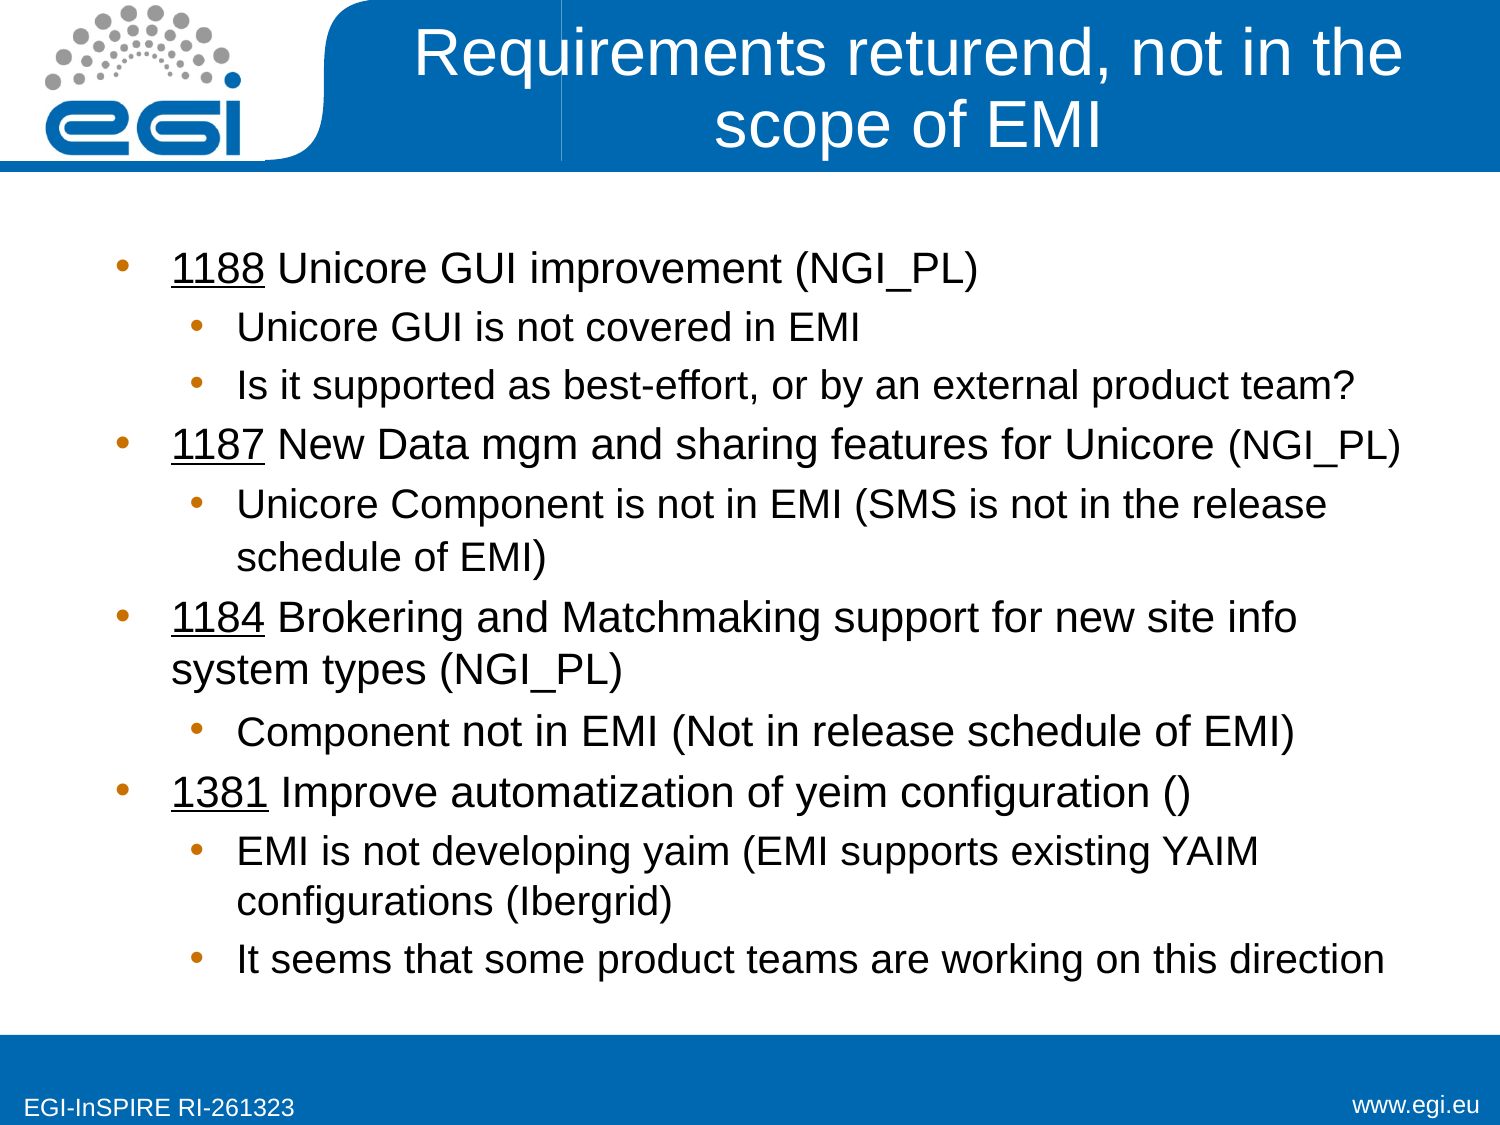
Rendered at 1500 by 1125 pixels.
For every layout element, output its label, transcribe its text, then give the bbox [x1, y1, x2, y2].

list 1188 Unicore GUI improvement (NGI_PL) Unicore GUI is not covered in EMI Is it supported as best-effort, or by an external product team? 1187 New Data mgm and sharing features for Unicore (NGI_PL) Unicore Component is not in EMI (SMS is not in the release schedule of EMI) 1184 Brokering and Matchmaking support for new site info system types (NGI_PL) Component not in EMI (Not in release schedule of EMI) 1381 Improve automatization of yeim configuration () EMI is not developing yaim (EMI supports existing YAIM configurations (Ibergrid) It seems that some product teams are working on this direction [100, 231, 1425, 1047]
title Requirements returend, not in the scope of EMI [348, 19, 1471, 161]
picture [0, 0, 265, 161]
